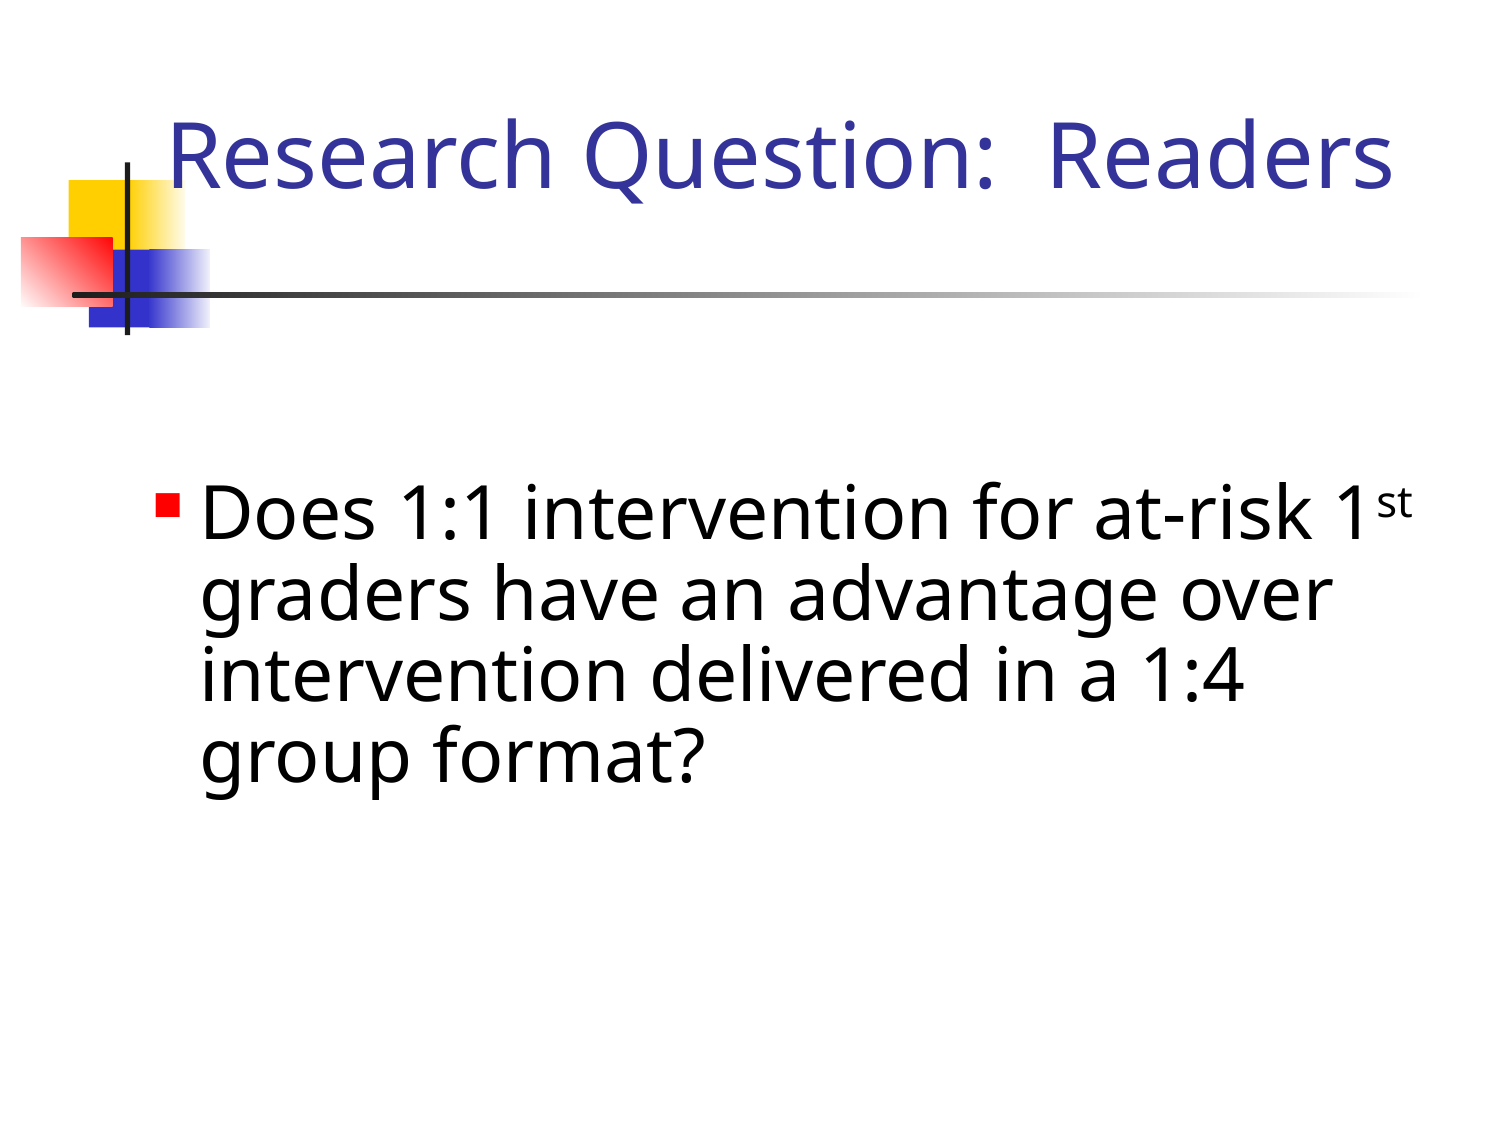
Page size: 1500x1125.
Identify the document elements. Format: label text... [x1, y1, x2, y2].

title Research Question: Readers [150, 0, 1466, 215]
list Does 1:1 intervention for at-risk 1st graders have an advantage over intervention delivered in a 1:4 group format? [62, 362, 1450, 1075]
